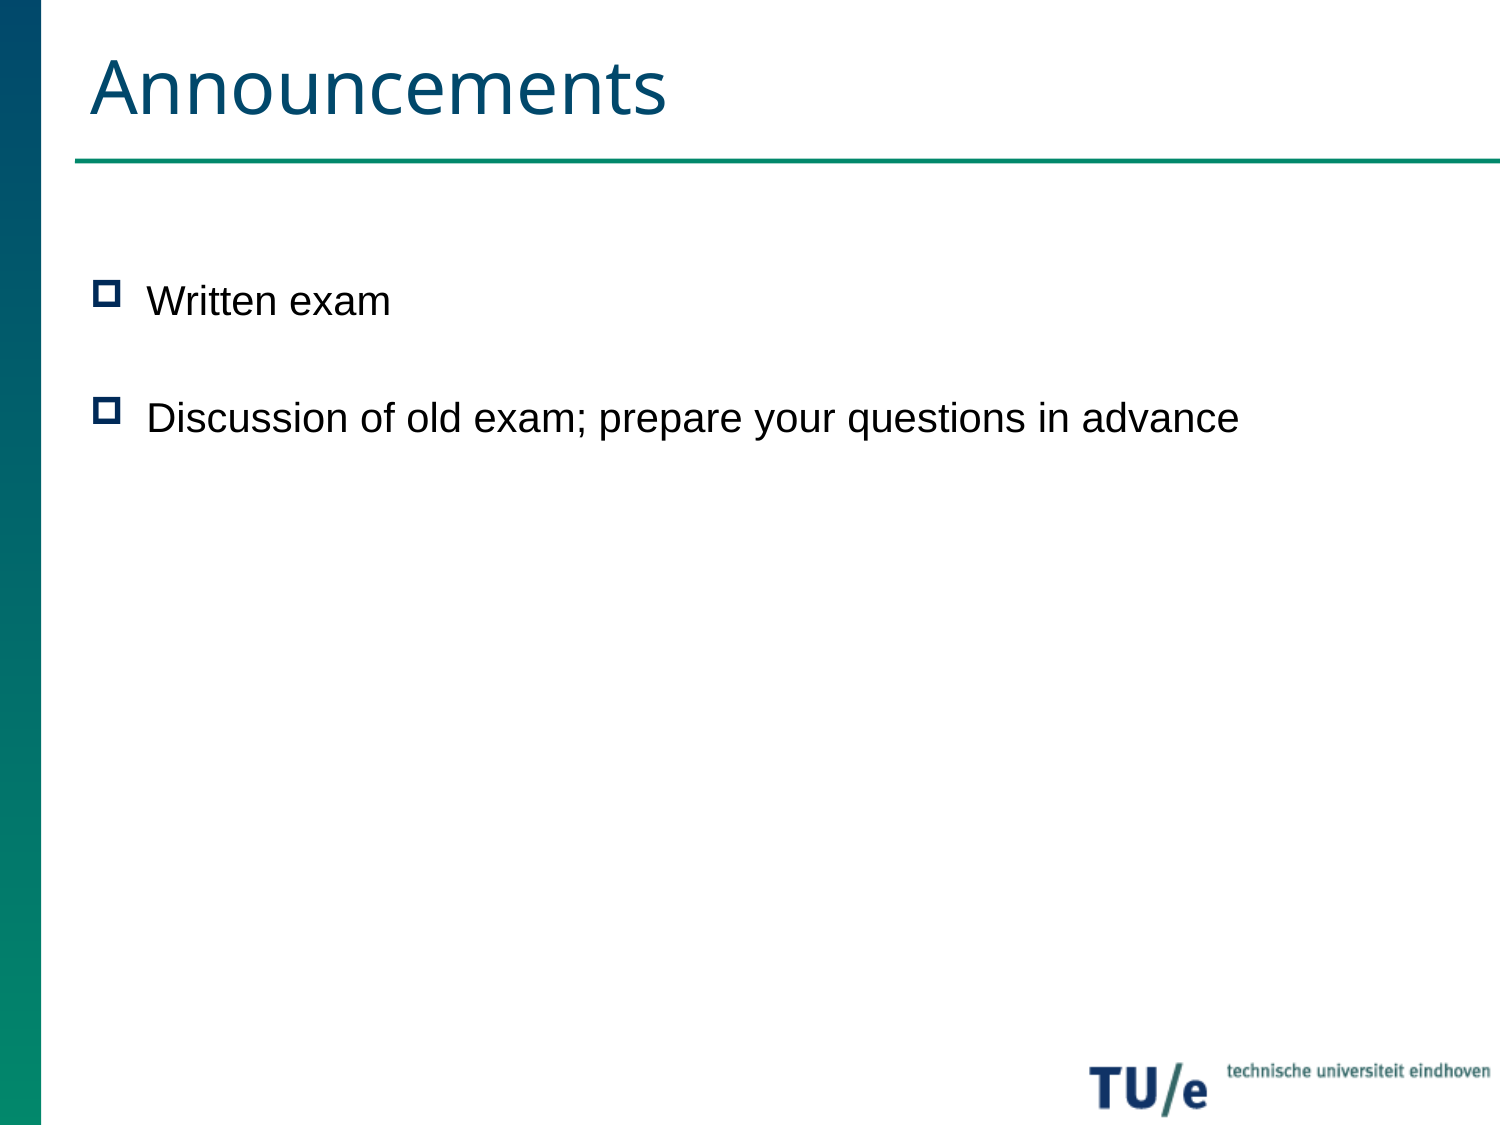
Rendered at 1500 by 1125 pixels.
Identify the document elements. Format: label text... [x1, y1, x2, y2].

list Written exam Discussion of old exam; prepare your questions in advance [74, 207, 1414, 1036]
picture [1080, 1042, 1495, 1125]
title Announcements [74, 30, 1468, 138]
